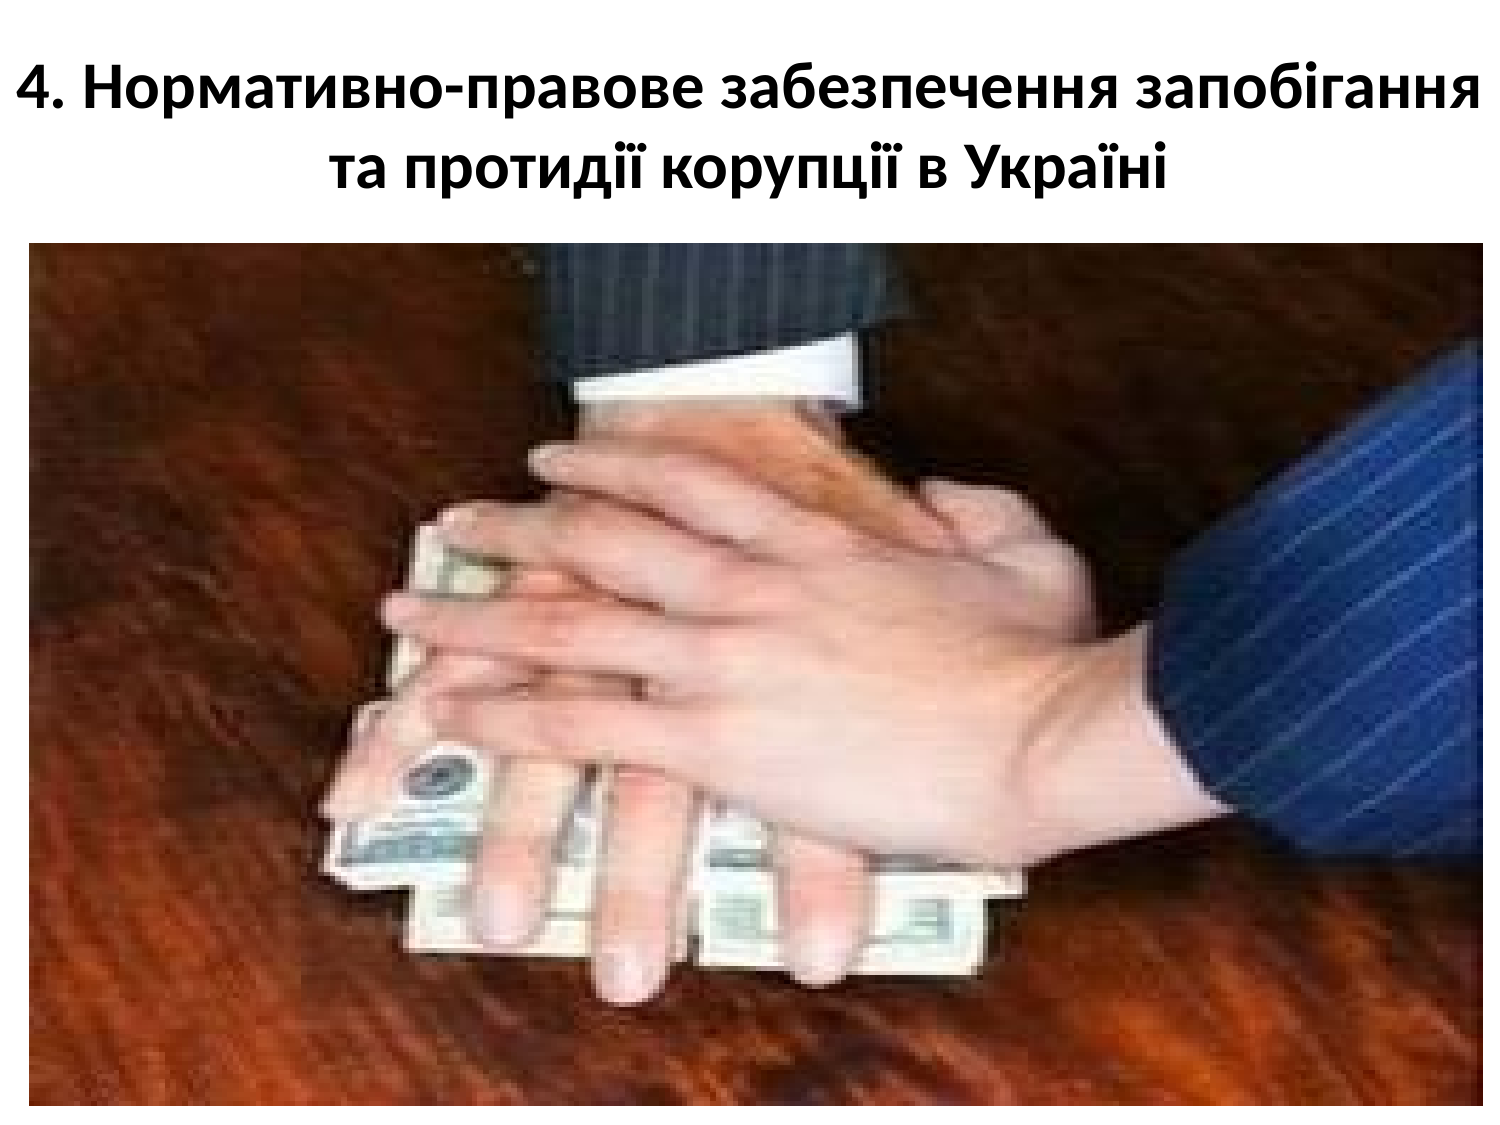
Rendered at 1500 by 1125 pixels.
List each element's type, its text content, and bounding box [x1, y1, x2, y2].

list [29, 243, 1483, 1107]
title 4. Нормативно-правове забезпечення запобігання та протидії корупції в Україні [0, 0, 1500, 244]
